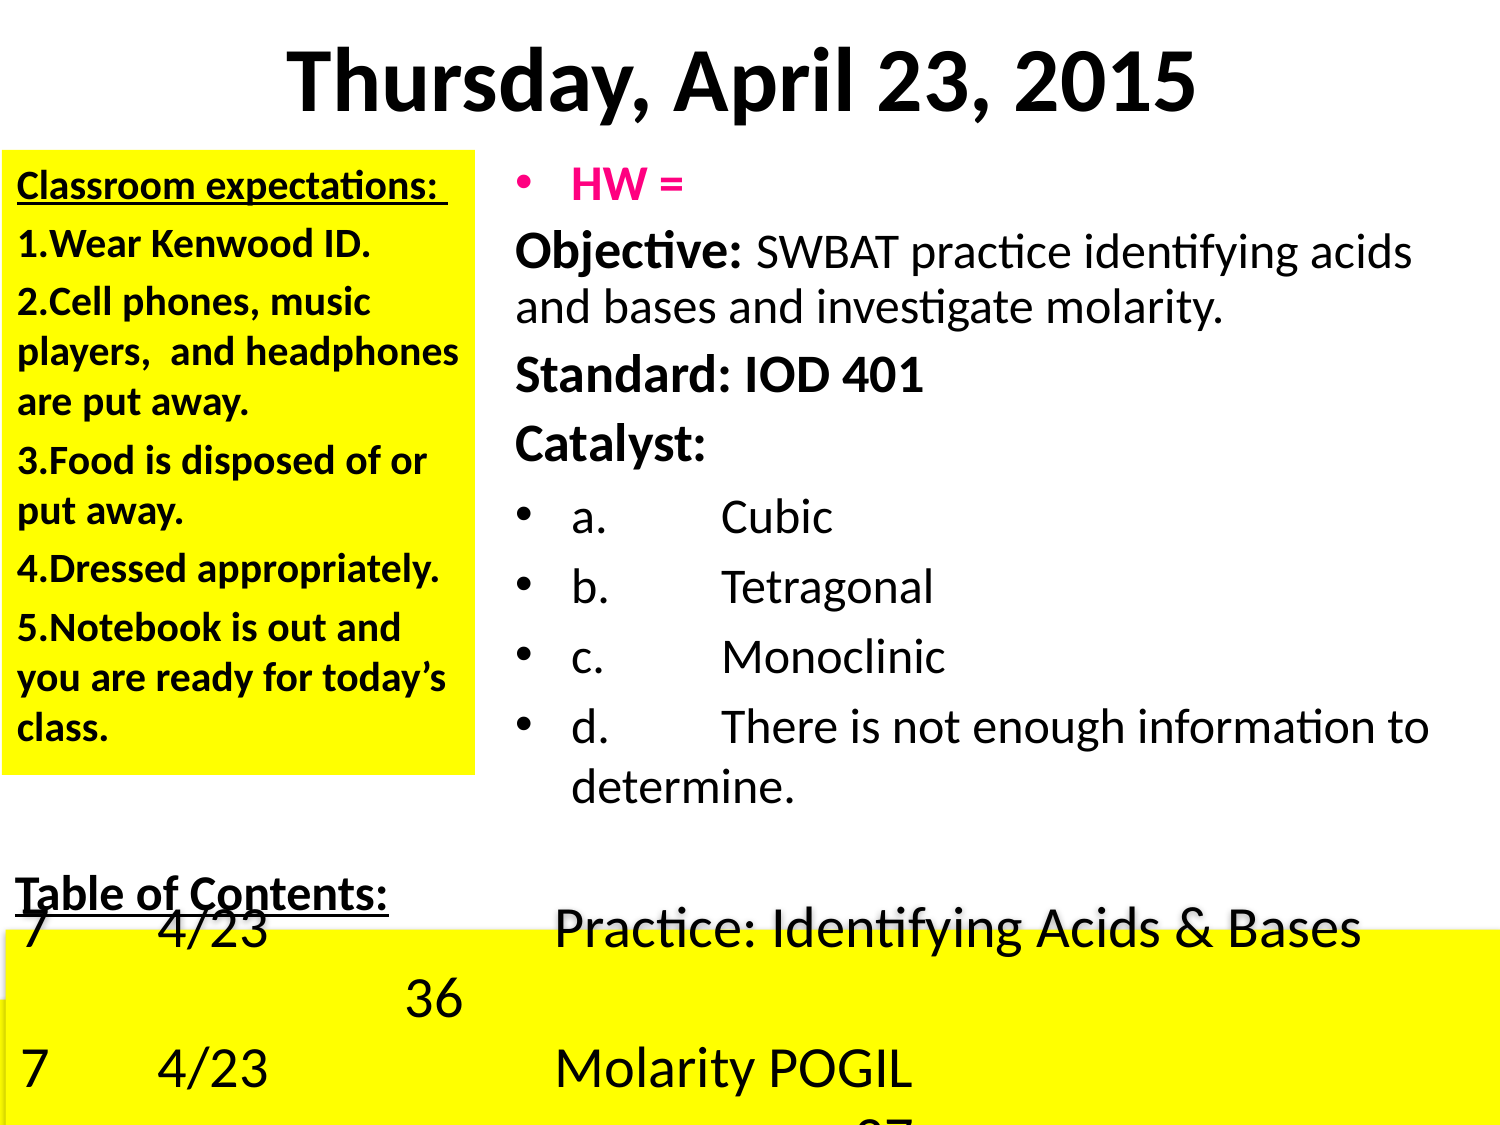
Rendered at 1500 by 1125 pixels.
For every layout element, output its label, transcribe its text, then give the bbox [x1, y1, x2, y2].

text_box Table of Contents: [0, 793, 471, 929]
text_box 4/23 Practice: Identifying Acids & Bases 36 7 4/23 Molarity POGIL 37 [5, 929, 1500, 1125]
title Thursday, April 23, 2015 [75, 0, 1413, 138]
list Classroom expectations: Wear Kenwood ID. Cell phones, music players, and headphones are put away. Food is disposed of or put away. Dressed appropriately. Notebook is out and you are ready for today’s class. [1, 149, 475, 775]
list HW = Objective: SWBAT practice identifying acids and bases and investigate molarity. Standard: IOD 401 Catalyst: a. Cubic b. Tetragonal c. Monoclinic d. There is not enough information to determine. [500, 149, 1500, 905]
